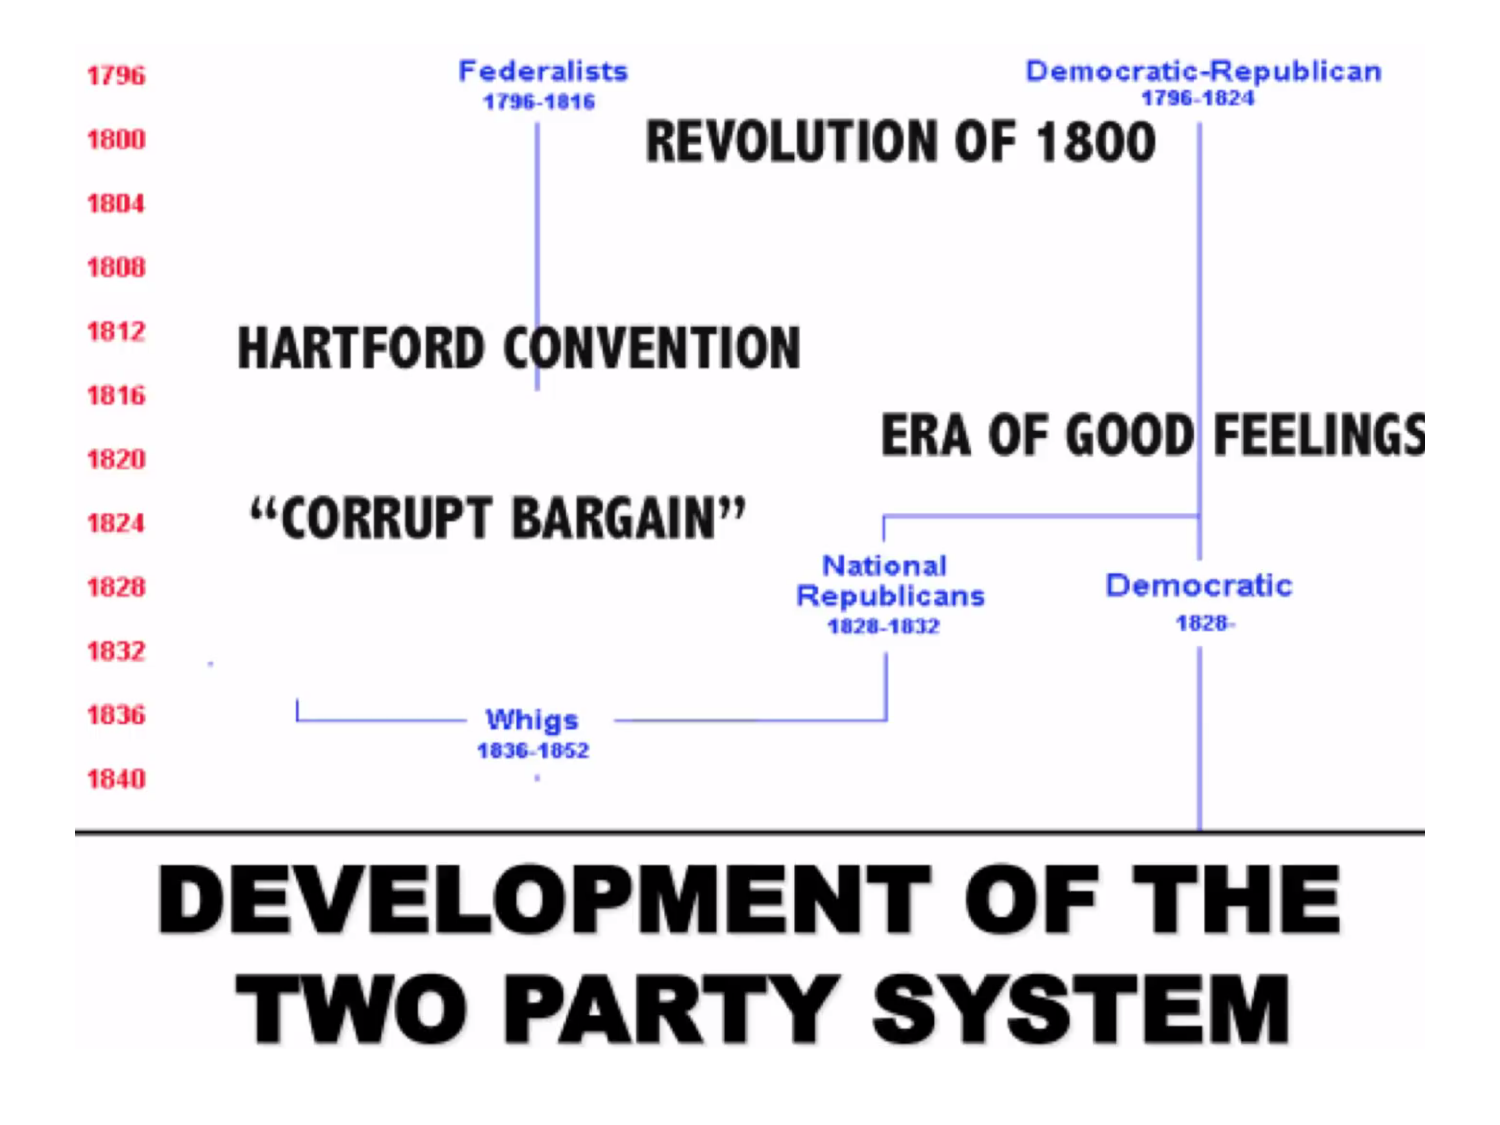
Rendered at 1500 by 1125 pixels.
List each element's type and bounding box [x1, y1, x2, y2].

list [74, 0, 1426, 1125]
